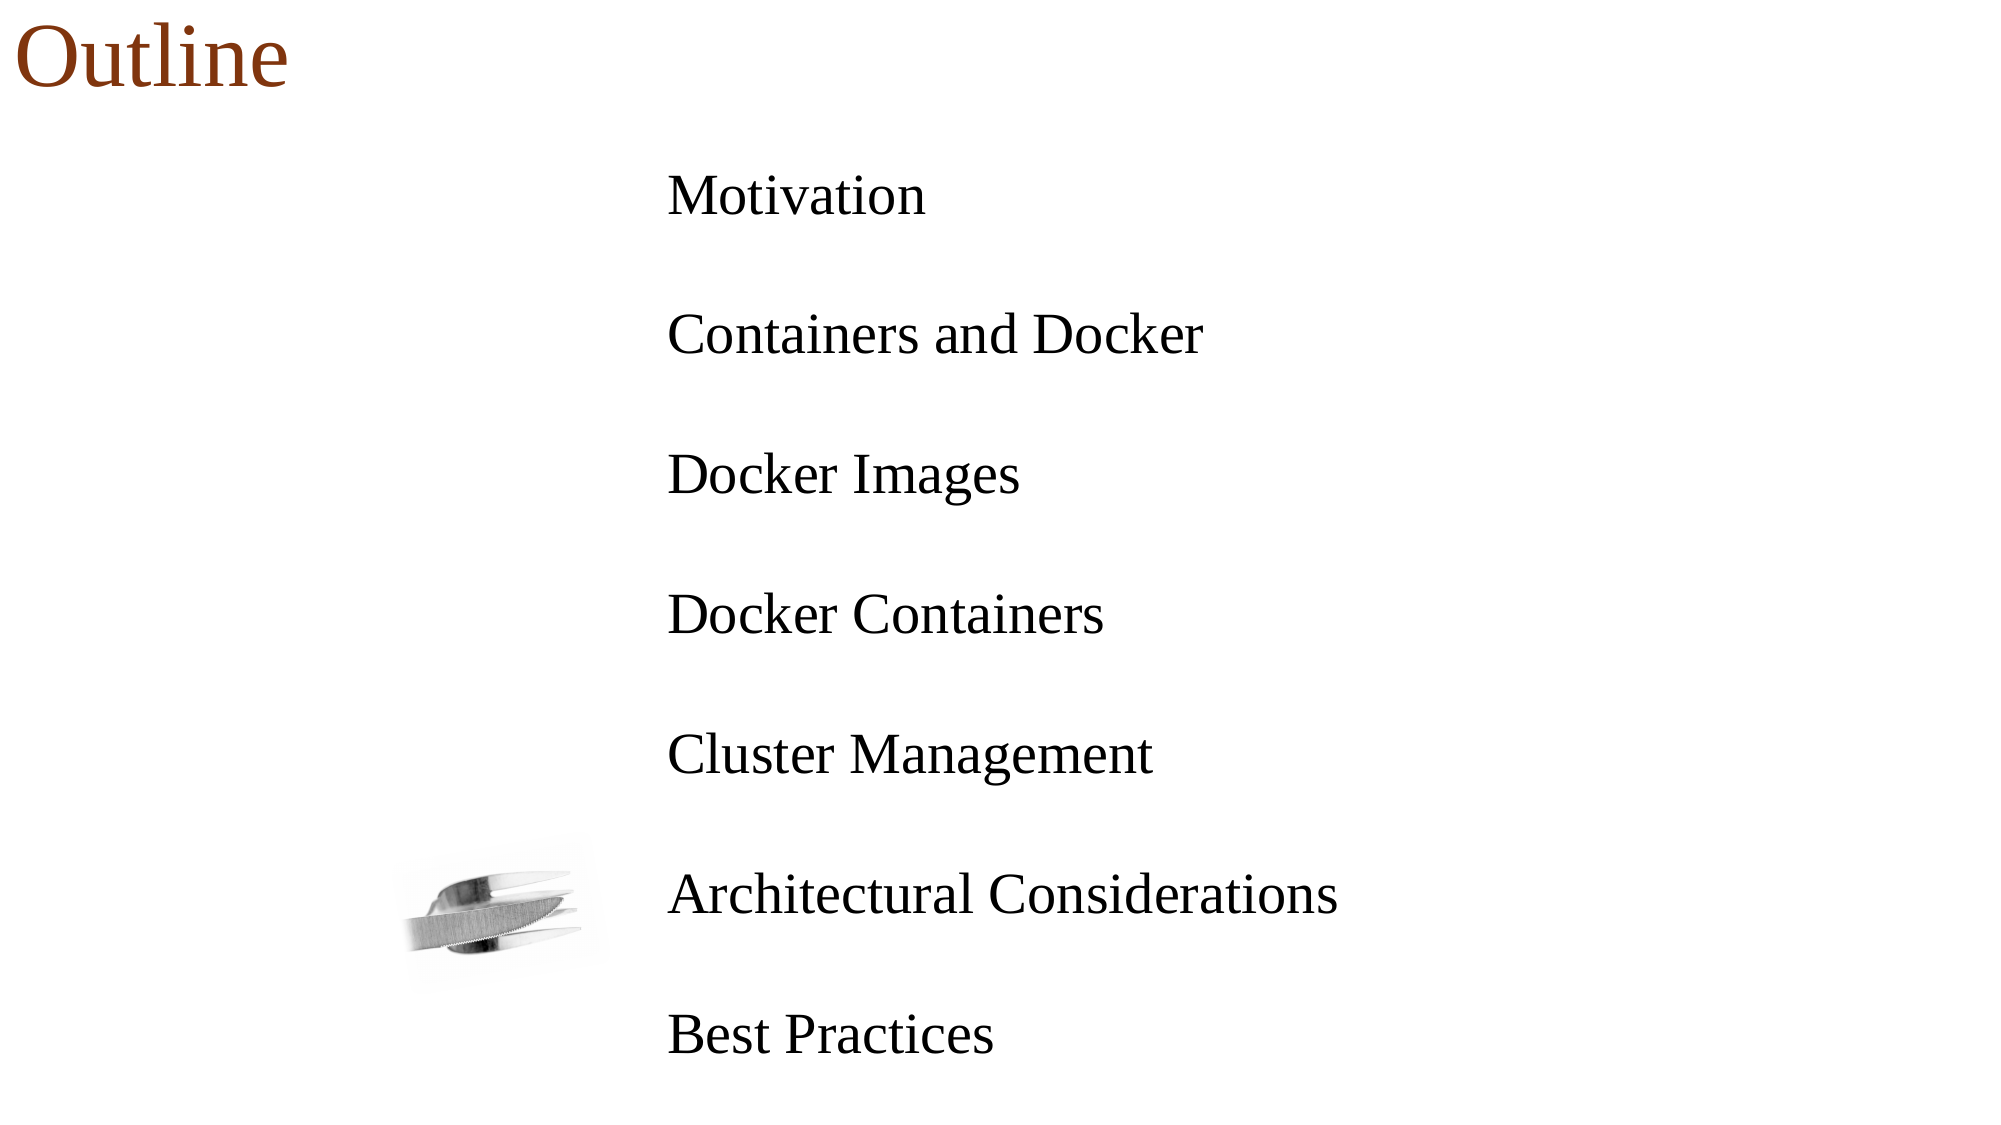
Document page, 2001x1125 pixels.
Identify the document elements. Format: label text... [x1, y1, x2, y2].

picture [409, 809, 593, 1018]
text_box Outline [0, 0, 436, 134]
text_box Motivation Containers and Docker Docker Images Docker Containers Cluster Management Architectural Considerations Best Practices [652, 148, 1395, 1073]
